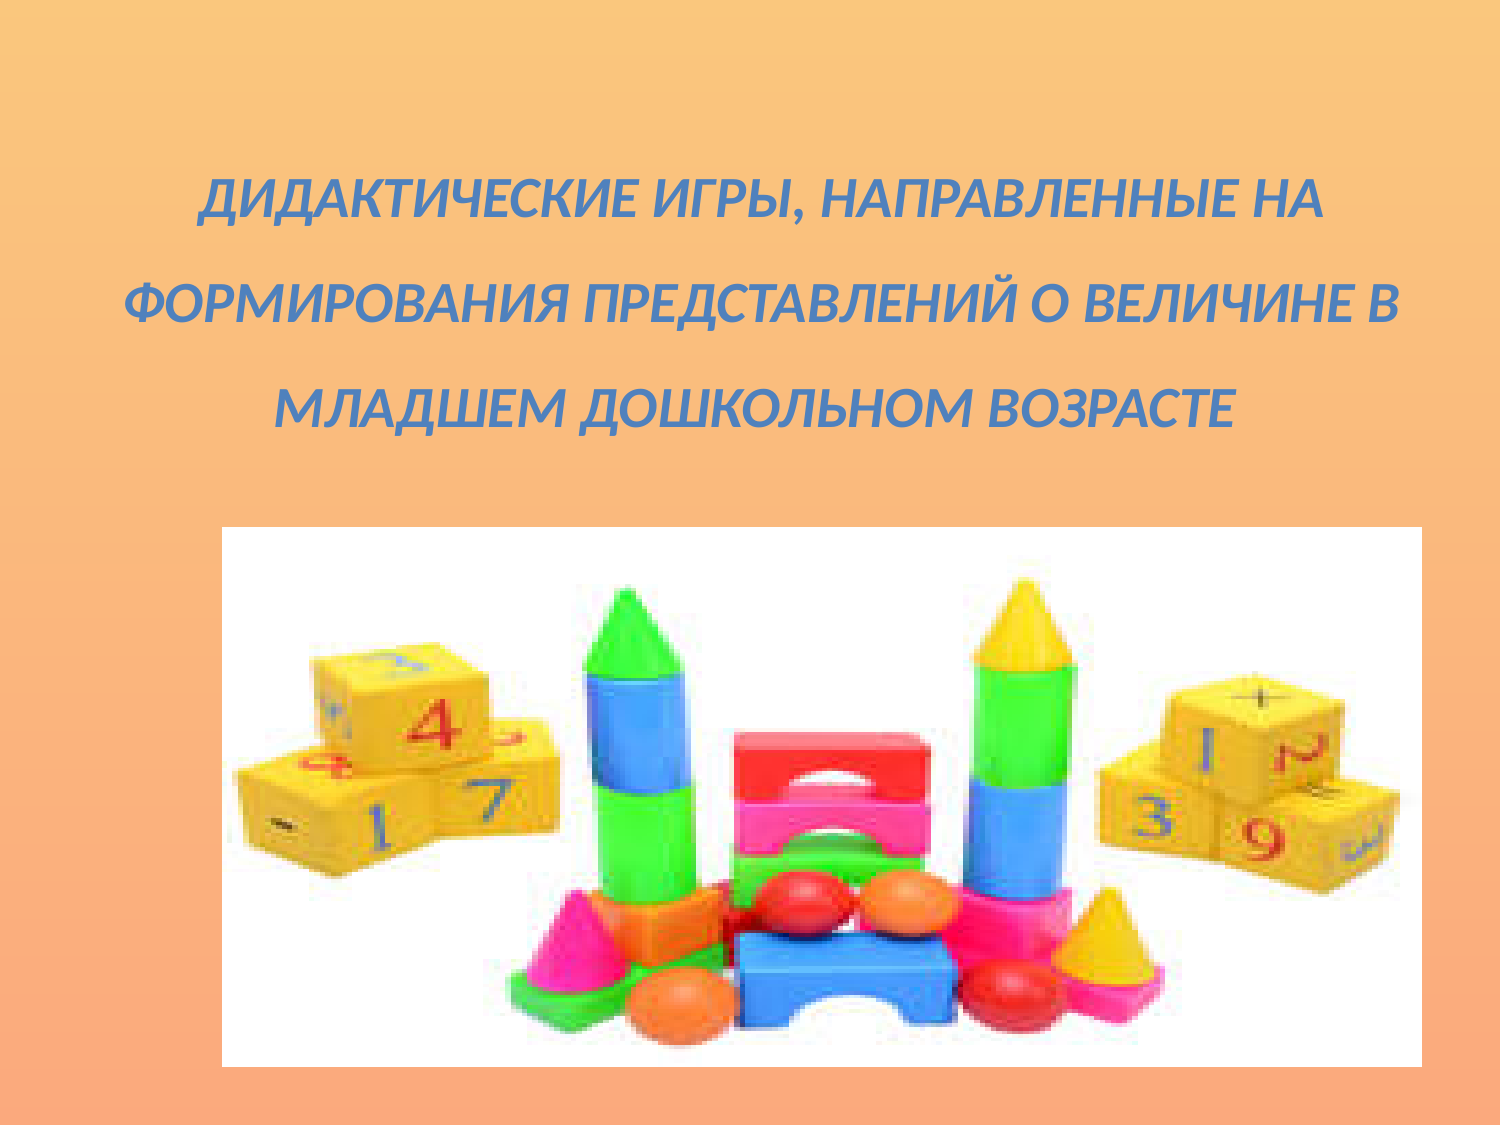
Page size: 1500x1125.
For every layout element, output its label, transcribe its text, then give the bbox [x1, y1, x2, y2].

text_box Дидактические игры, направленные на формирования представлений о величине в младшем дошкольном возрасте [93, 117, 1430, 587]
picture [222, 527, 1423, 1067]
